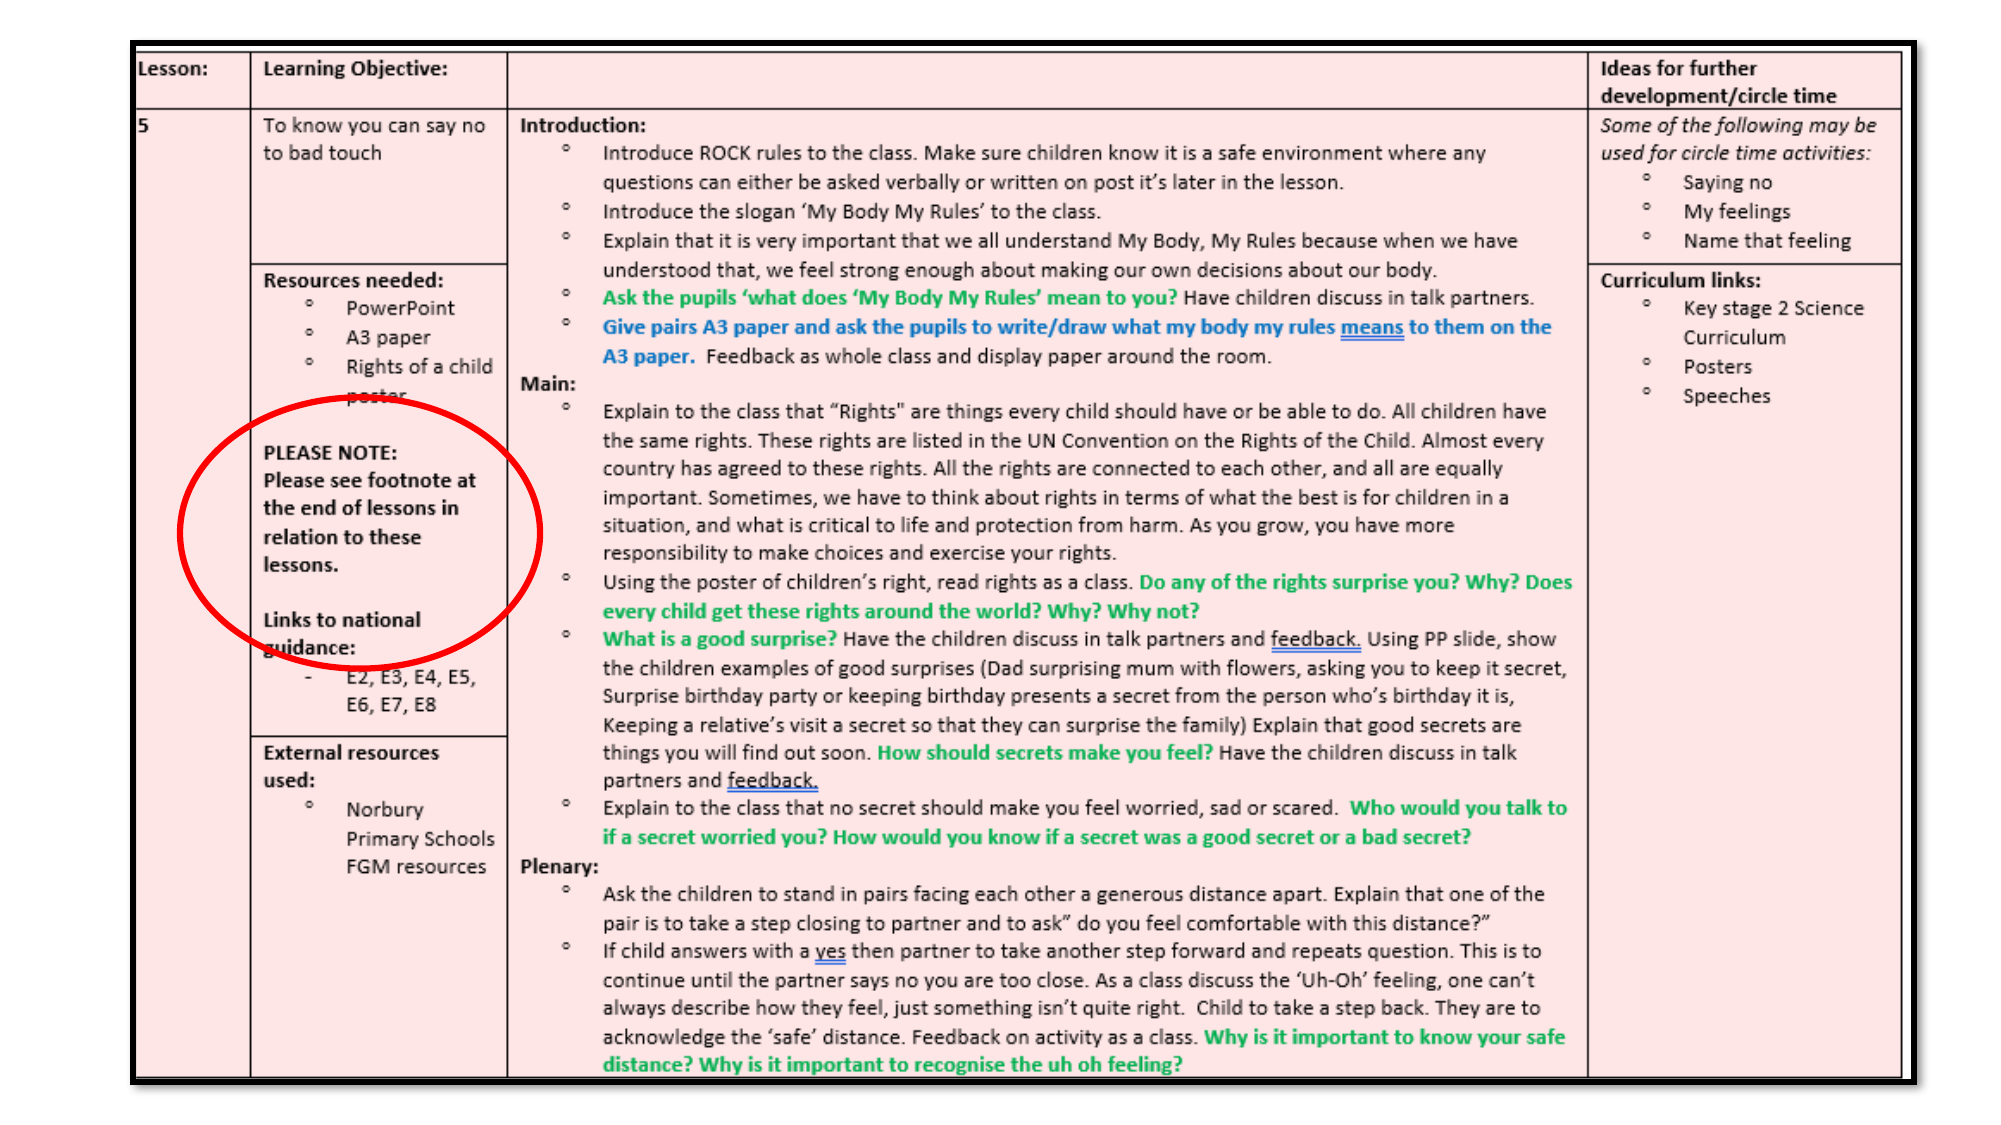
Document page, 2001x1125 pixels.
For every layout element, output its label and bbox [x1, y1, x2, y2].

picture [136, 46, 1911, 1079]
